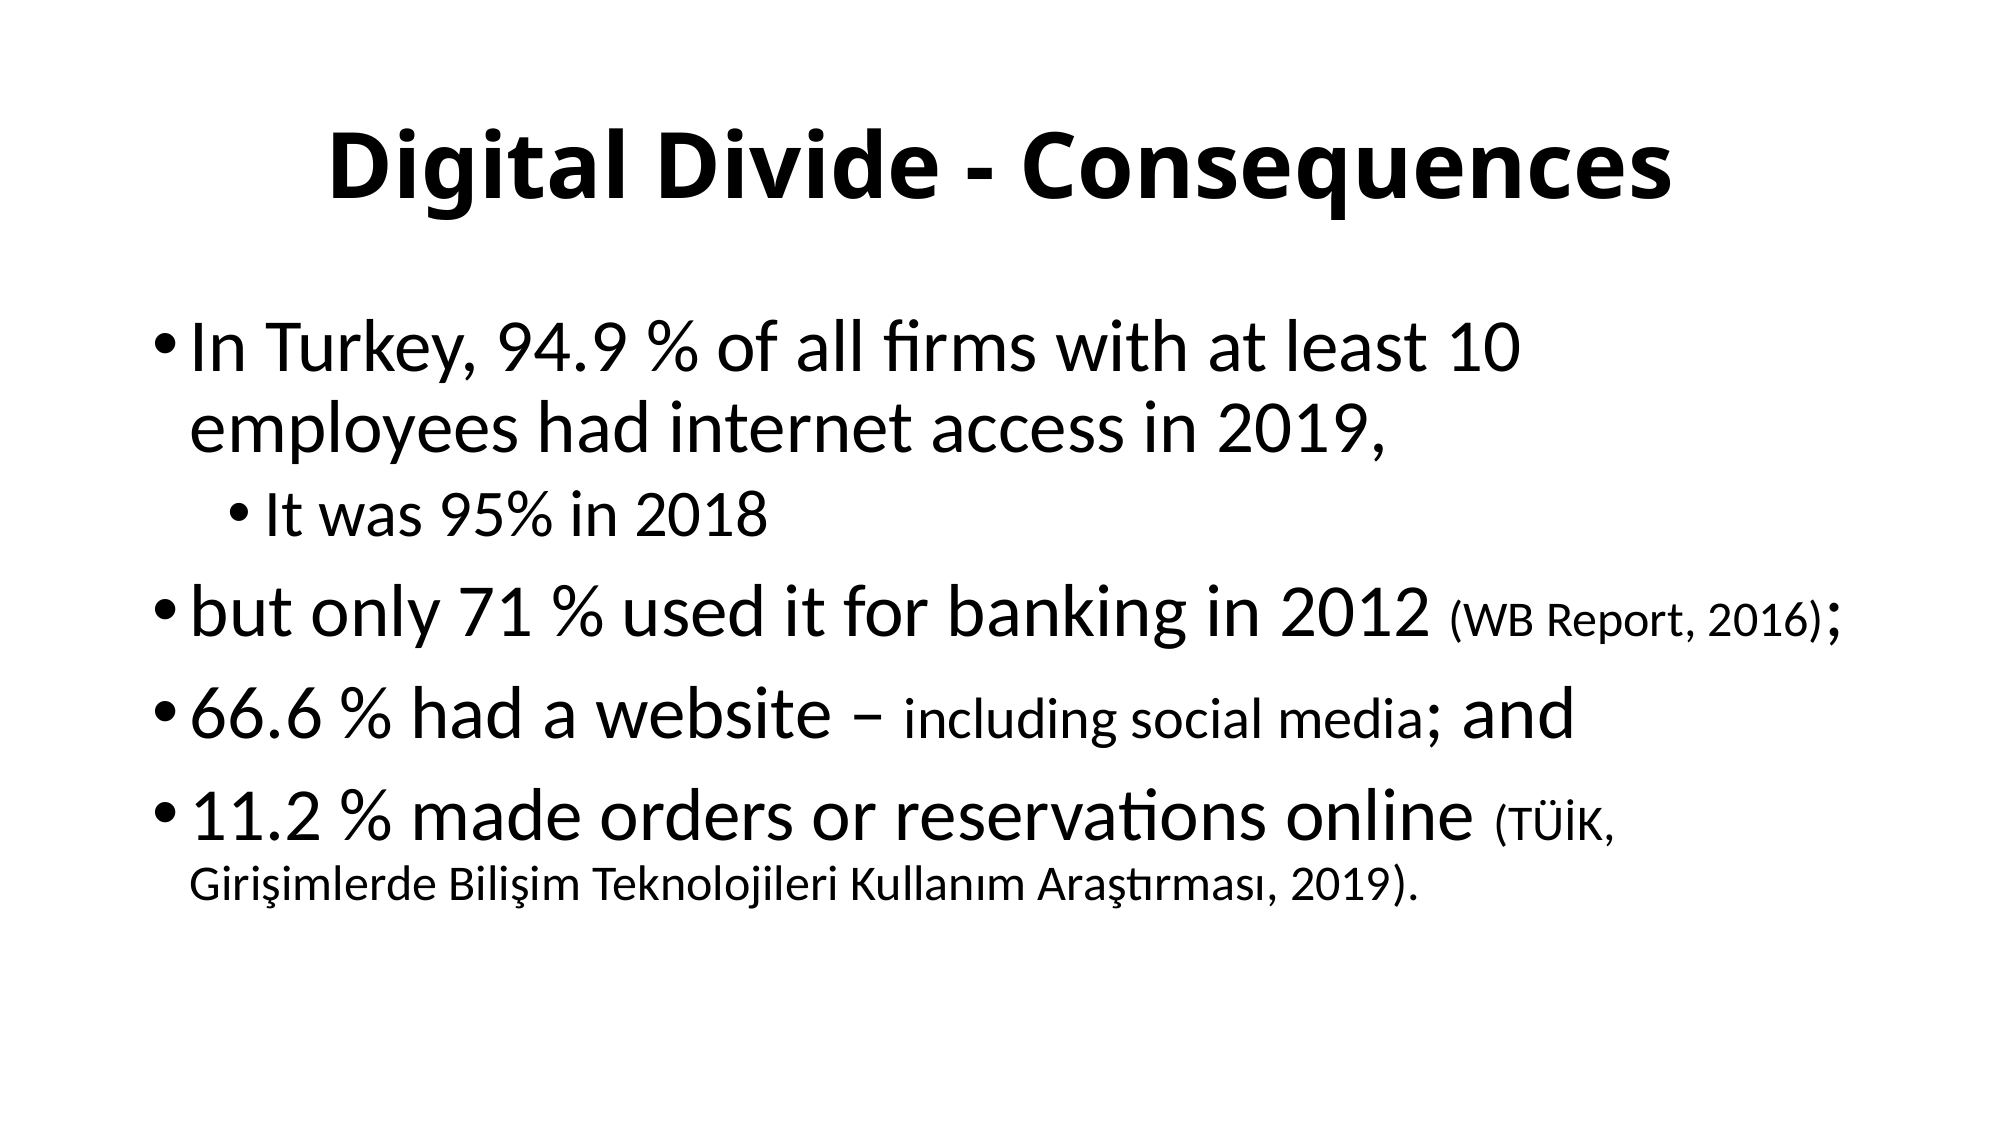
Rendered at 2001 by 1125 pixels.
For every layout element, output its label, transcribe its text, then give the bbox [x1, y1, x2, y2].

list In Turkey, 94.9 % of all firms with at least 10 employees had internet access in 2019, It was 95% in 2018 but only 71 % used it for banking in 2012 (WB Report, 2016); 66.6 % had a website – including social media; and 11.2 % made orders or reservations online (TÜİK, Girişimlerde Bilişim Teknolojileri Kullanım Araştırması, 2019). [137, 299, 1863, 1014]
title Digital Divide - Consequences [137, 59, 1863, 278]
